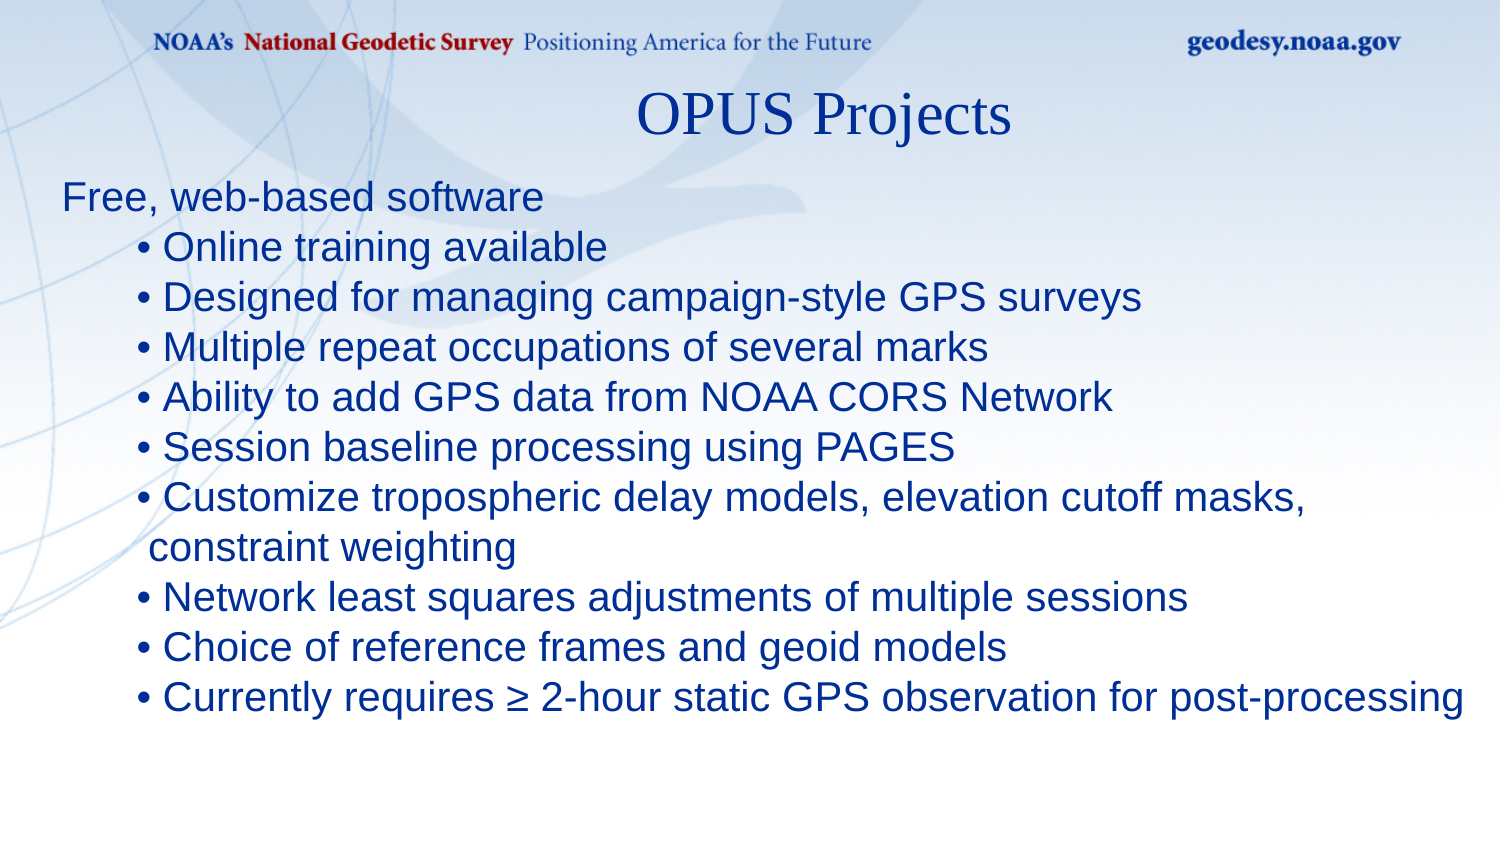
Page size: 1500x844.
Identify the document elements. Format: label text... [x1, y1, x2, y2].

picture [0, 0, 1500, 60]
picture [0, 180, 1500, 844]
text_box Free, web-based software • Online training available • Designed for managing campaign-style GPS surveys • Multiple repeat occupations of several marks • Ability to add GPS data from NOAA CORS Network • Session baseline processing using PAGES • Customize tropospheric delay models, elevation cutoff masks, constraint weighting • Network least squares adjustments of multiple sessions • Choice of reference frames and geoid models • Currently requires ≥ 2-hour static GPS observation for post-processing [46, 162, 1500, 727]
list OPUS Projects [0, 60, 1500, 180]
